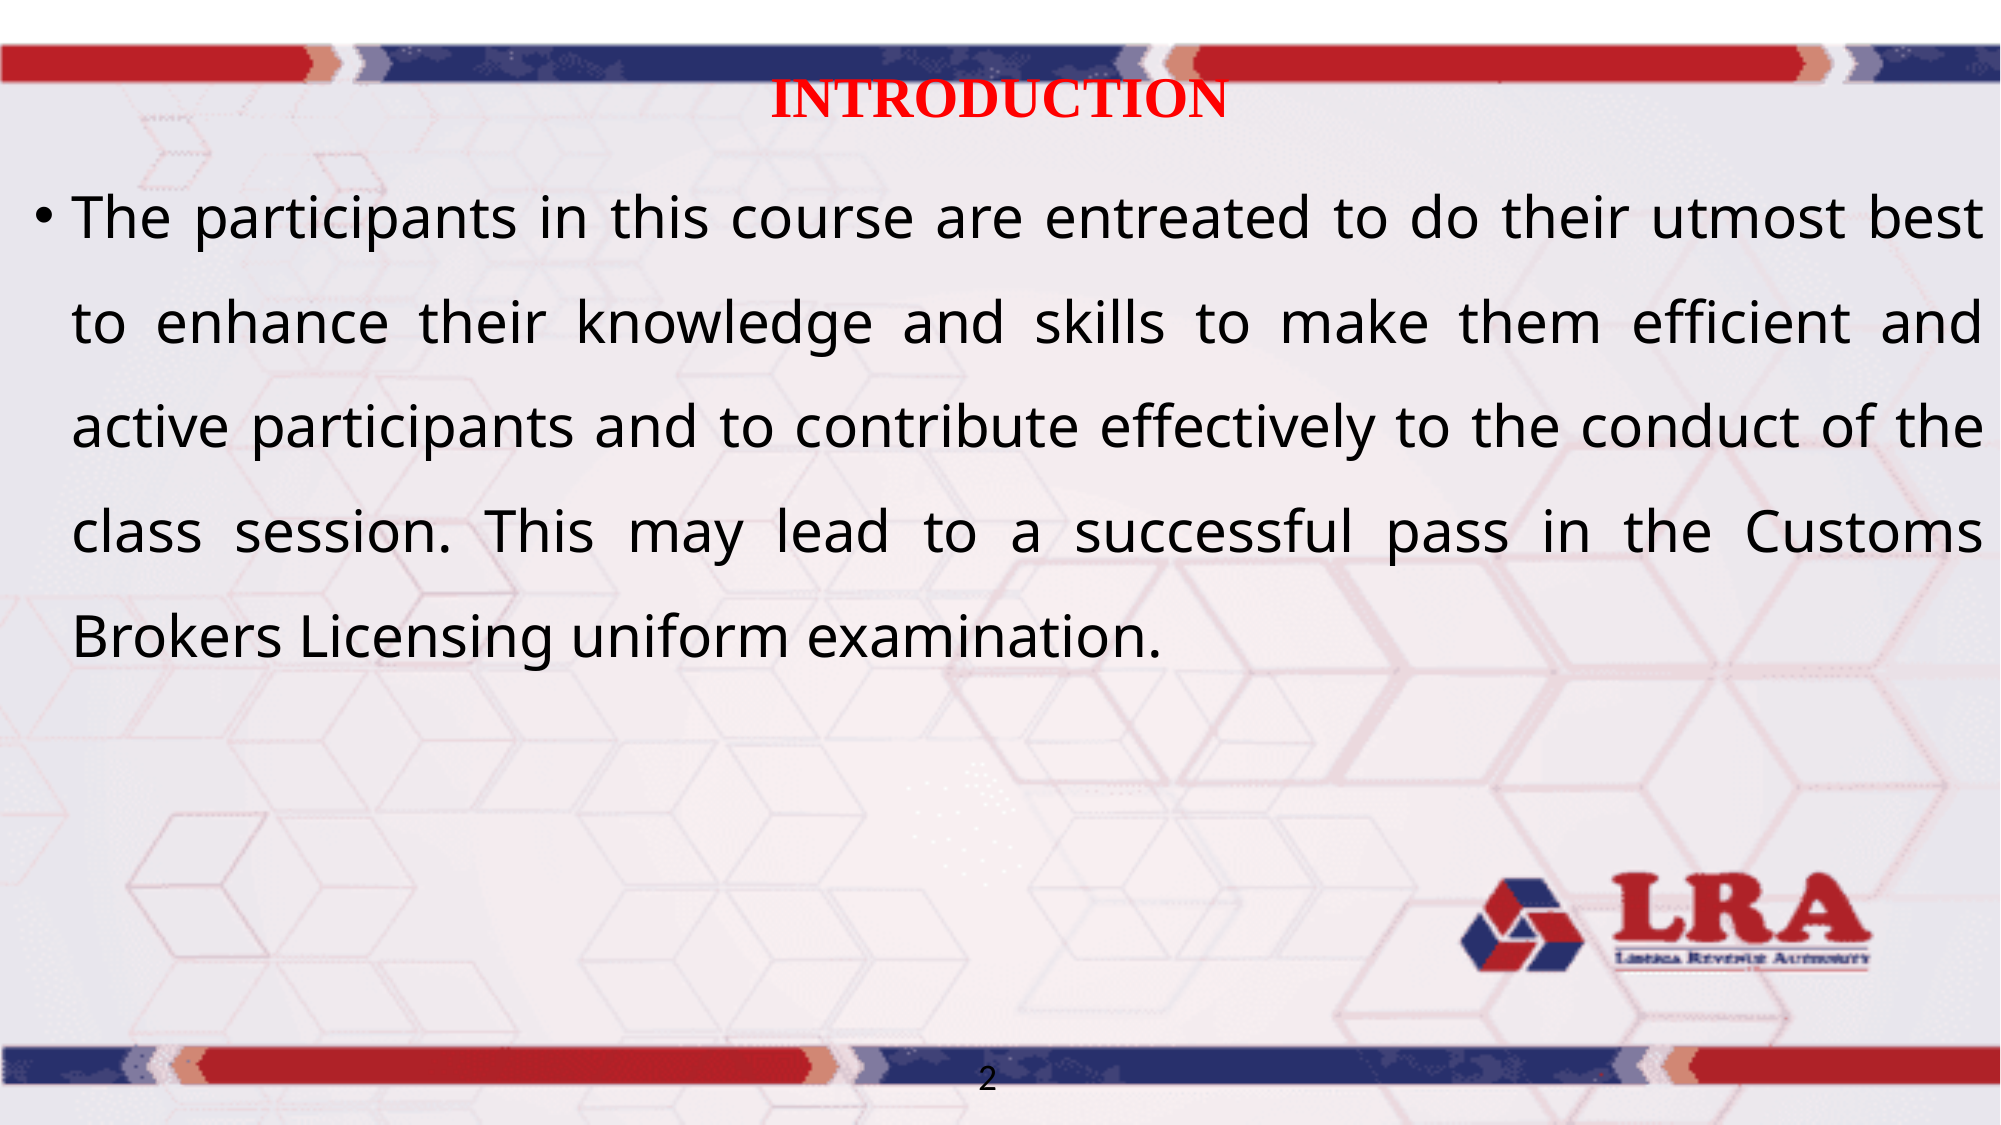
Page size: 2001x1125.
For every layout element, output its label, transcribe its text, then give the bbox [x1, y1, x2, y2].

picture [0, 0, 2001, 1125]
text_box 2 [963, 1045, 1044, 1106]
title INTRODUCTION [137, 59, 1863, 137]
list The participants in this course are entreated to do their utmost best to enhance their knowledge and skills to make them efficient and active participants and to contribute effectively to the conduct of the class session. This may lead to a successful pass in the Customs Brokers Licensing uniform examination. [19, 137, 2000, 1000]
